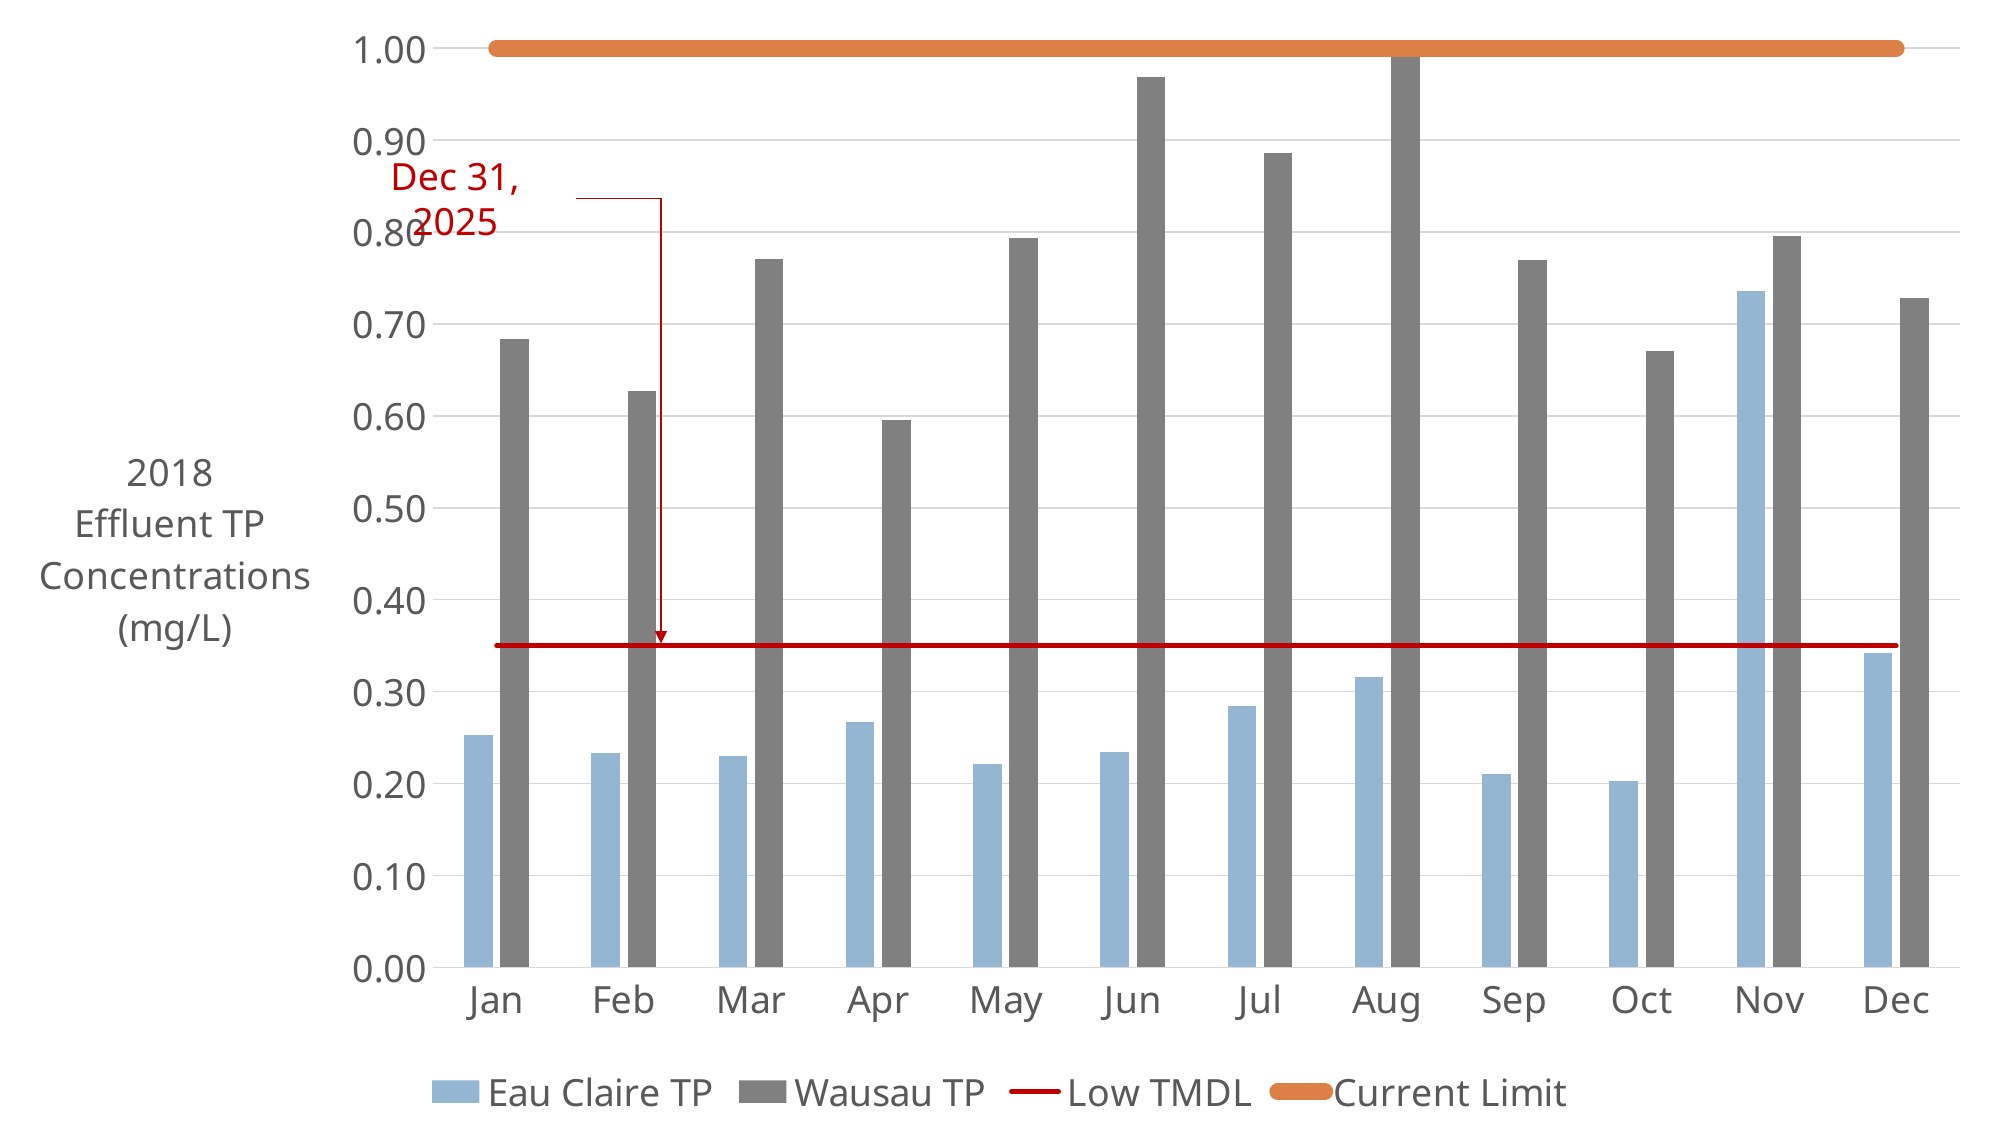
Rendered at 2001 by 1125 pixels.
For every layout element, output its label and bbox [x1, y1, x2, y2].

chart [0, 0, 2000, 1125]
text_box [576, 176, 661, 644]
